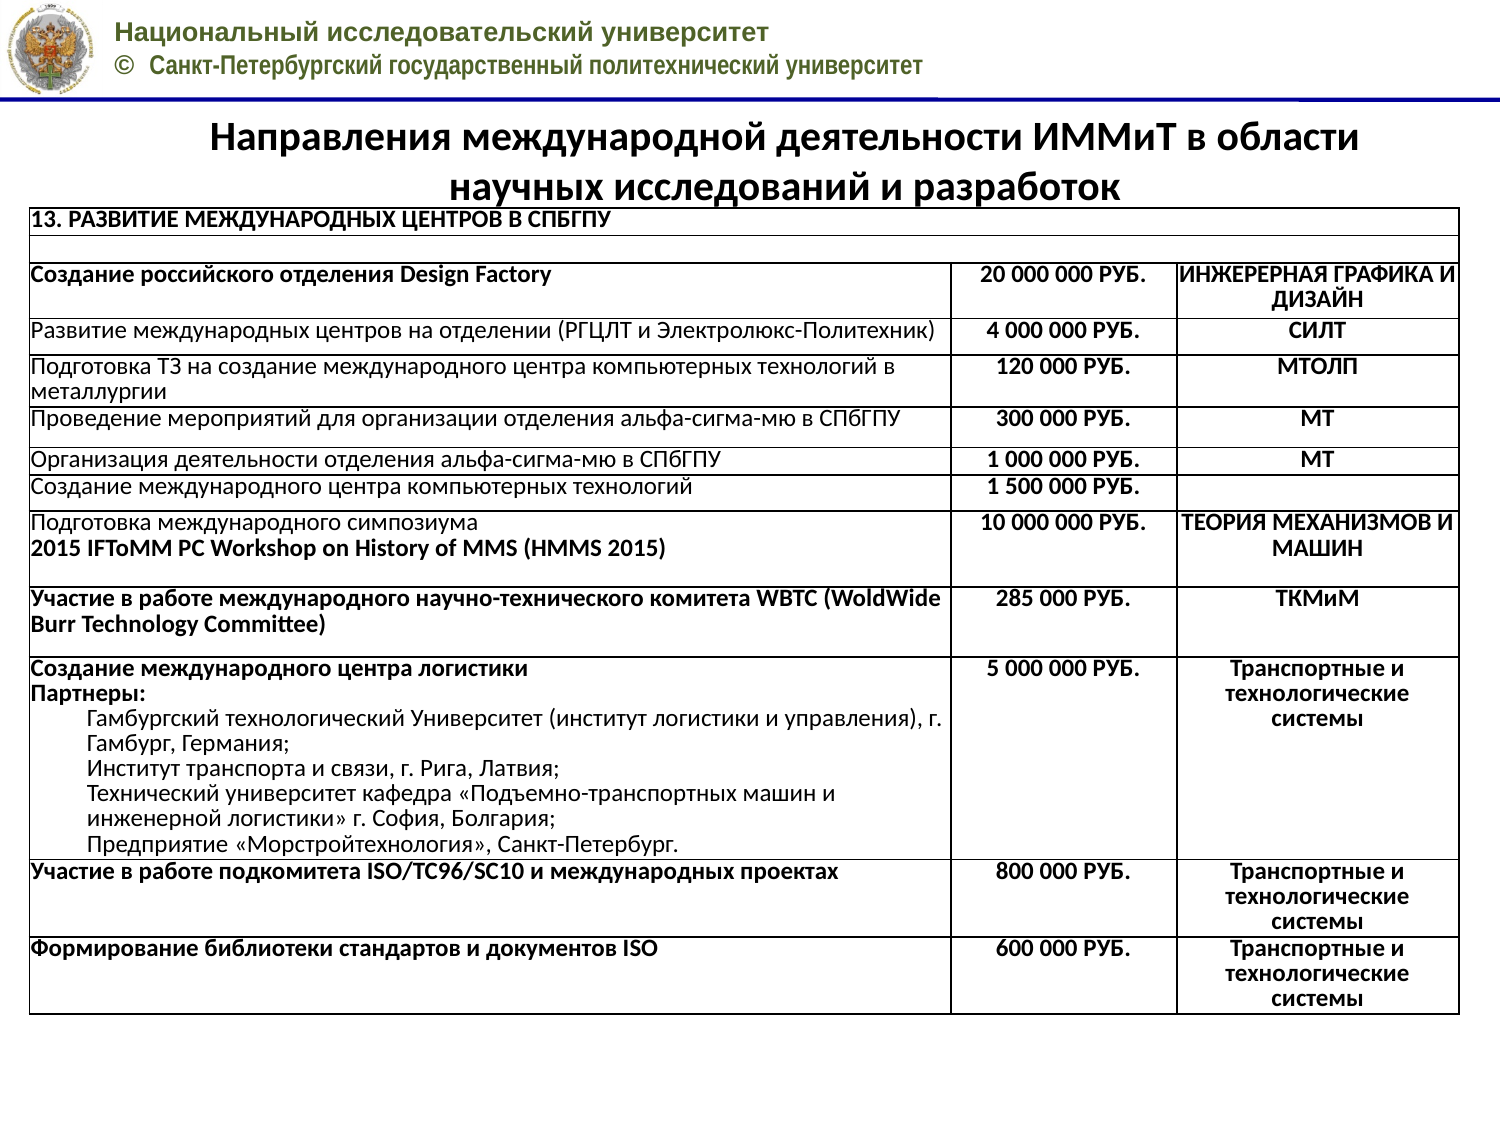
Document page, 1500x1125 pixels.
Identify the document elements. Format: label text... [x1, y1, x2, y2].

table_cell 285 000 руб. [952, 588, 1176, 656]
table_cell [1178, 476, 1458, 510]
table_cell Участие в работе международного научно-технического комитета WBTC (WoldWide Burr Technology Committee) [30, 588, 950, 656]
table_cell ТЕОРИЯ МЕХАНИЗМОВ И МАШИН [1178, 512, 1458, 586]
table_cell Создание международного центра компьютерных технологий [30, 476, 950, 510]
table_cell Участие в работе подкомитета ISO/TC96/SC10 и международных проектах [30, 860, 950, 936]
table_cell 800 000 руб. [952, 860, 1176, 936]
table_cell ТКМиМ [1178, 588, 1458, 656]
table_cell 1 000 000 руб. [952, 448, 1176, 474]
table_cell Проведение мероприятий для организации отделения альфа-сигма-мю в СПбГПУ [30, 408, 950, 447]
table_cell Организация деятельности отделения альфа-сигма-мю в СПбГПУ [30, 448, 950, 474]
table_cell [30, 236, 1458, 262]
table_cell 10 000 000 руб. [952, 512, 1176, 586]
table_cell СИЛТ [1178, 319, 1458, 354]
table_cell МТ [1178, 448, 1458, 474]
table_cell Транспортные и технологические системы [1178, 658, 1458, 859]
table_cell Транспортные и технологические системы [1178, 938, 1458, 1013]
picture [0, 0, 103, 97]
table_cell Транспортные и технологические системы [1178, 860, 1458, 936]
table_cell Подготовка ТЗ на создание международного центра компьютерных технологий в металлургии [30, 356, 950, 406]
table_cell 4 000 000 руб. [952, 319, 1176, 354]
table_cell МТ [1178, 408, 1458, 447]
table_cell 600 000 руб. [952, 938, 1176, 1013]
table_cell 1 500 000 руб. [952, 476, 1176, 510]
table_cell 5 000 000 руб. [952, 658, 1176, 859]
table_cell Развитие международных центров на отделении (РГЦЛТ и Электролюкс-Политехник) [30, 319, 950, 354]
table_cell Cоздание международного центра логистики Партнеры: Гамбургский технологический Университет (институт логистики и управления), г. Гамбург, Германия; Институт транспорта и связи, г. Рига, Латвия; Технический университет кафедра «Подъемно-транспортных машин и инженерной логистики» г. София, Болгария; Предприятие «Морстройтехнология», Санкт-Петербург. [30, 658, 950, 859]
table_cell Создание российского отделения Design Factory [30, 264, 950, 318]
table_cell Формирование библиотеки стандартов и документов ISO [30, 938, 950, 1013]
table_cell 300 000 руб. [952, 408, 1176, 447]
table_cell МТОЛП [1178, 356, 1458, 406]
table_header 13. Развитие международных центров в СПбГПУ [30, 209, 1458, 235]
table_cell Подготовка международного симпозиума 2015 IFToMM PC Workshop on History of MMS (HMMS 2015) [30, 512, 950, 586]
title Направления международной деятельности ИММиТ в области научных исследований и разработок [147, 101, 1423, 209]
table_cell ИНЖЕРЕРНАЯ ГРАФИКА И ДИЗАЙН [1178, 264, 1458, 318]
table_cell 120 000 руб. [952, 356, 1176, 406]
table_cell 20 000 000 руб. [952, 264, 1176, 318]
